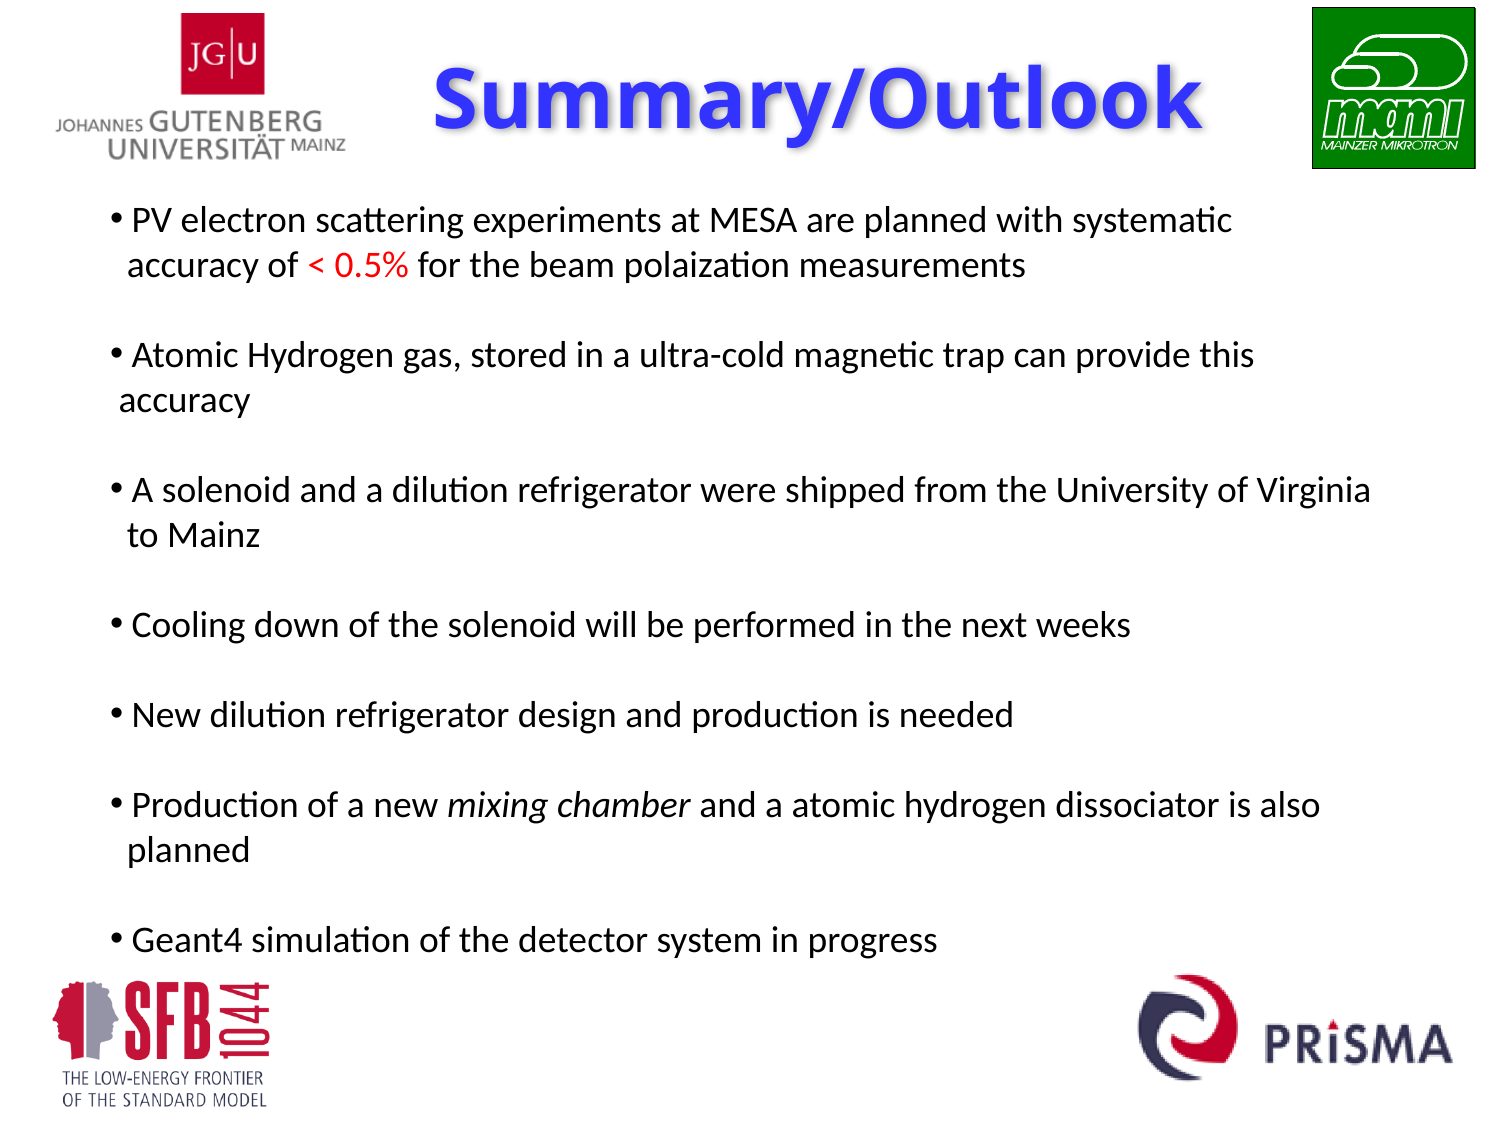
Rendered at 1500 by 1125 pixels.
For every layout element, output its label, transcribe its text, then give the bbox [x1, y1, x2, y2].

text_box Summary/Outlook [417, 37, 1218, 153]
picture [1127, 962, 1463, 1088]
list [1312, 7, 1476, 169]
text_box PV electron scattering experiments at MESA are planned with systematic accuracy of < 0.5% for the beam polaization measurements Atomic Hydrogen gas, stored in a ultra-cold magnetic trap can provide this accuracy A solenoid and a dilution refrigerator were shipped from the University of Virginia to Mainz Cooling down of the solenoid will be performed in the next weeks New dilution refrigerator design and production is needed Production of a new mixing chamber and a atomic hydrogen dissociator is also planned Geant4 simulation of the detector system in progress [95, 187, 1397, 1013]
picture [12, 13, 376, 163]
picture [37, 958, 288, 1113]
